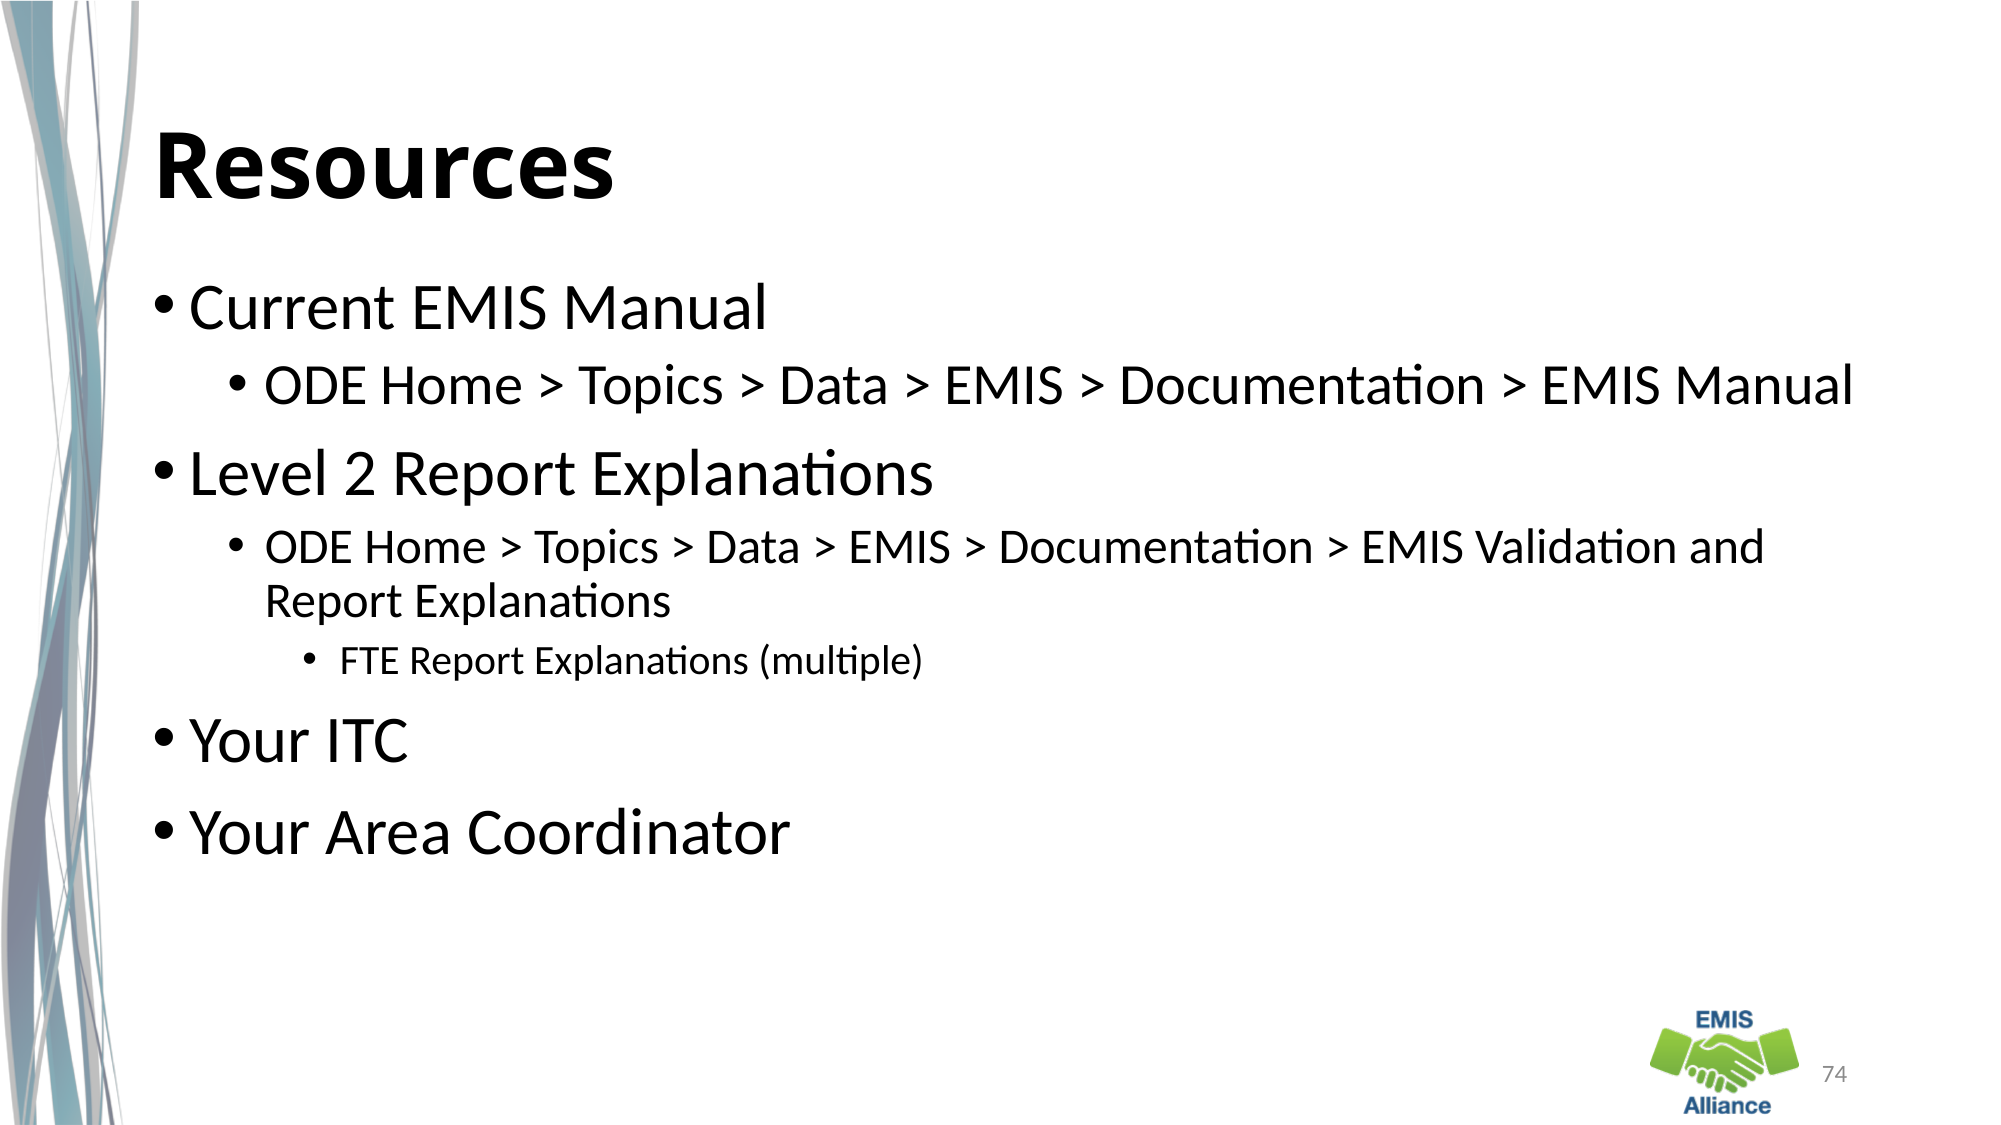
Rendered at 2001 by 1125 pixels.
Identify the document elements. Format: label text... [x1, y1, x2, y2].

picture [0, 2, 139, 1124]
list Current EMIS Manual ODE Home > Topics > Data > EMIS > Documentation > EMIS Manual Level 2 Report Explanations ODE Home > Topics > Data > EMIS > Documentation > EMIS Validation and Report Explanations FTE Report Explanations (multiple) Your ITC Your Area Coordinator [137, 264, 1913, 949]
picture [1650, 1103, 1799, 1121]
title Resources [137, 59, 1863, 264]
slide_number 74 [1412, 1042, 1863, 1103]
picture [1650, 1003, 1799, 1042]
